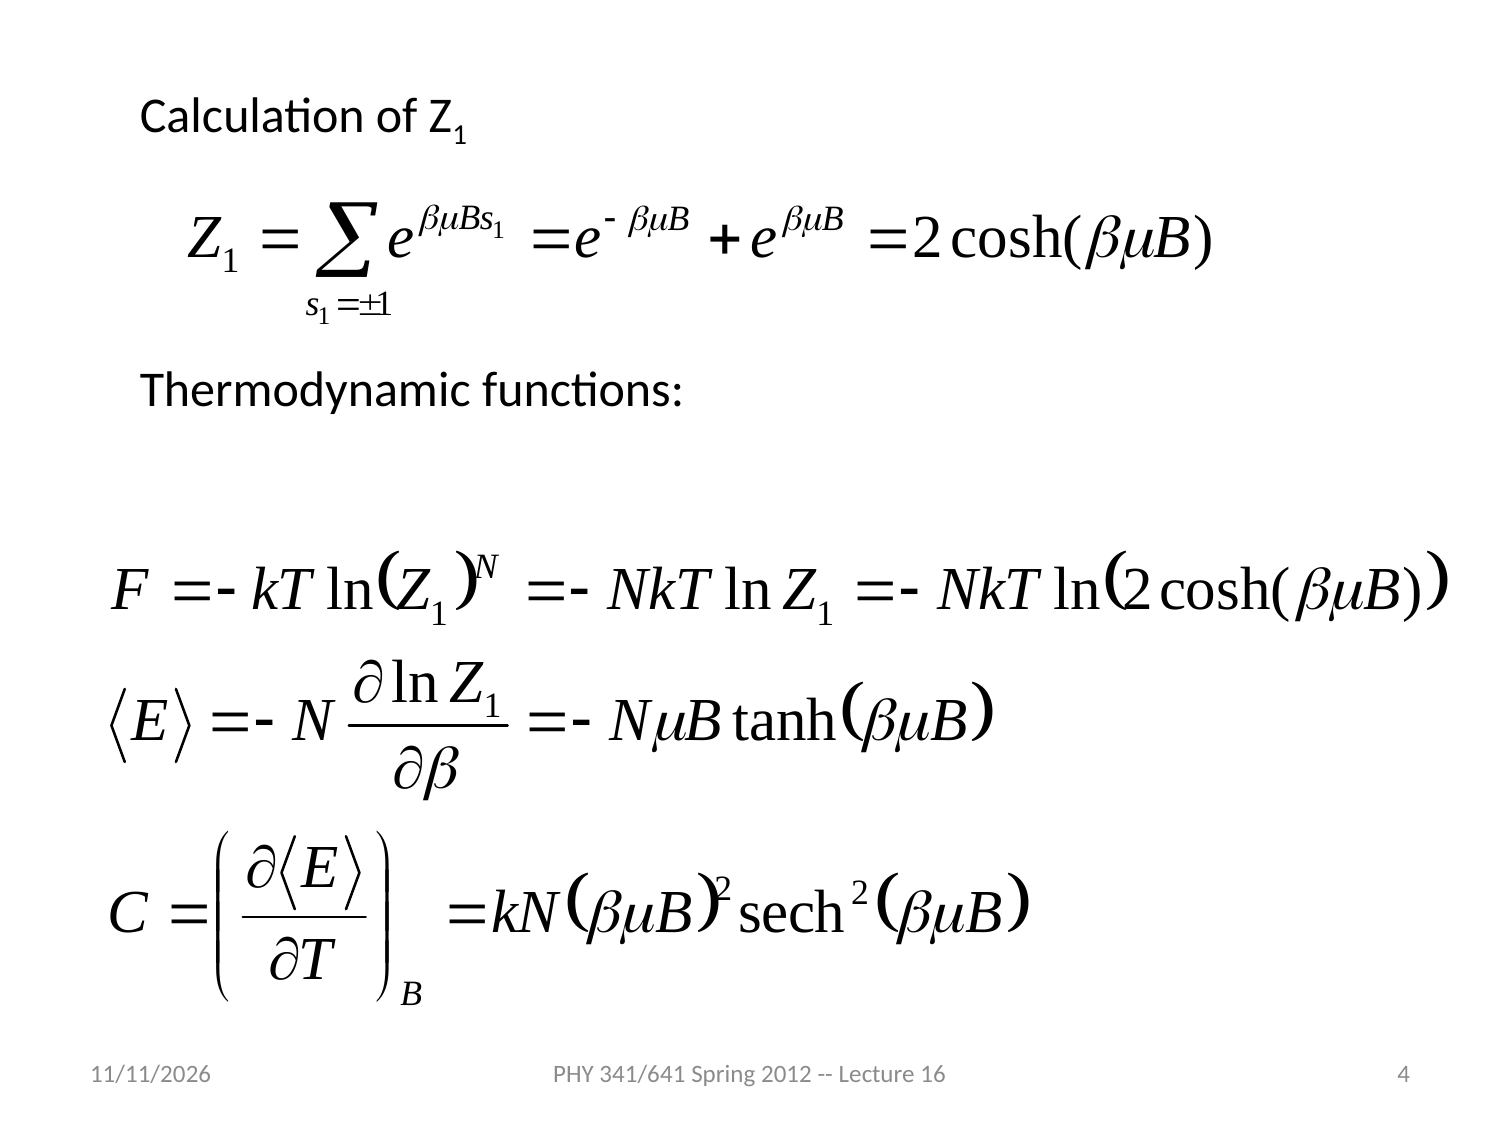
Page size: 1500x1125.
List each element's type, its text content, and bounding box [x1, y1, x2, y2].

footer PHY 341/641 Spring 2012 -- Lecture 16 [512, 1042, 988, 1103]
text_box Thermodynamic functions: [125, 349, 171, 424]
text_box Calculation of Z1 [125, 74, 1225, 158]
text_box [99, 537, 1454, 1021]
slide_number 4 [1074, 1042, 1425, 1103]
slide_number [75, 1042, 425, 1103]
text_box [177, 187, 1226, 432]
